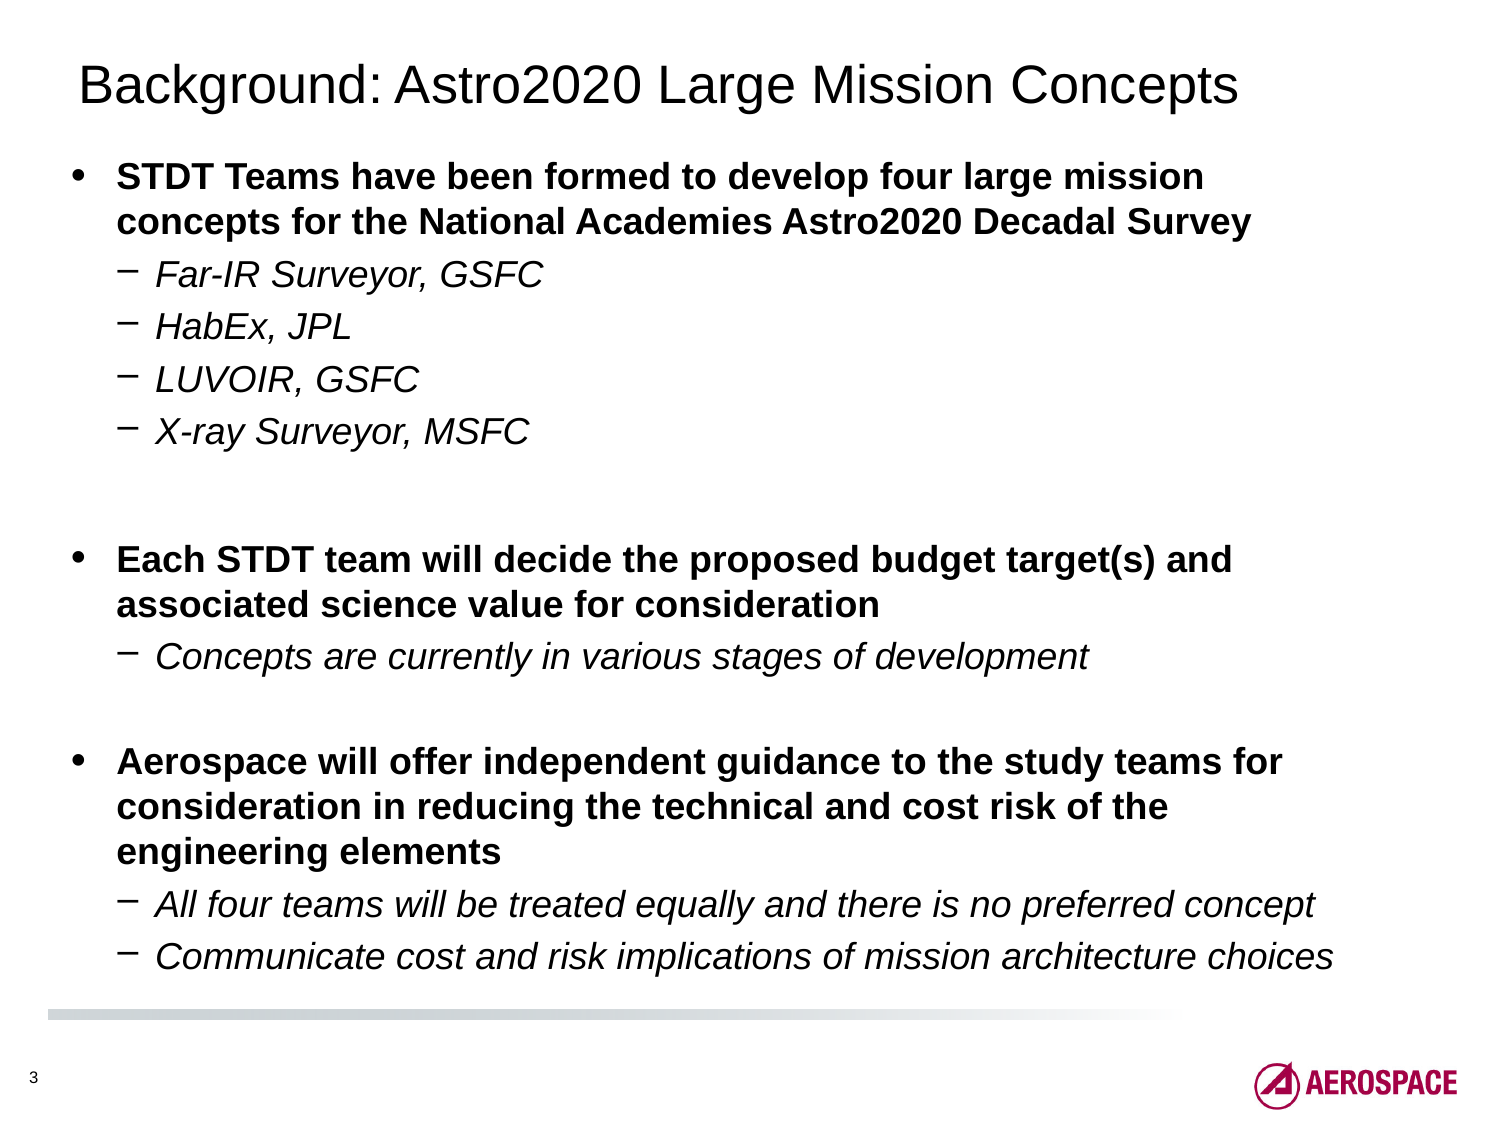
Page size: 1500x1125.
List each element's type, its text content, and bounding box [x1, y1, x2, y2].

picture [1254, 1061, 1457, 1110]
title Background: Astro2020 Large Mission Concepts [63, 41, 1438, 123]
list STDT Teams have been formed to develop four large mission concepts for the National Academies Astro2020 Decadal Survey Far-IR Surveyor, GSFC HabEx, JPL LUVOIR, GSFC X-ray Surveyor, MSFC Each STDT team will decide the proposed budget target(s) and associated science value for consideration Concepts are currently in various stages of development Aerospace will offer independent guidance to the study teams for consideration in reducing the technical and cost risk of the engineering elements All four teams will be treated equally and there is no preferred concept Communicate cost and risk implications of mission architecture choices [54, 144, 1390, 988]
